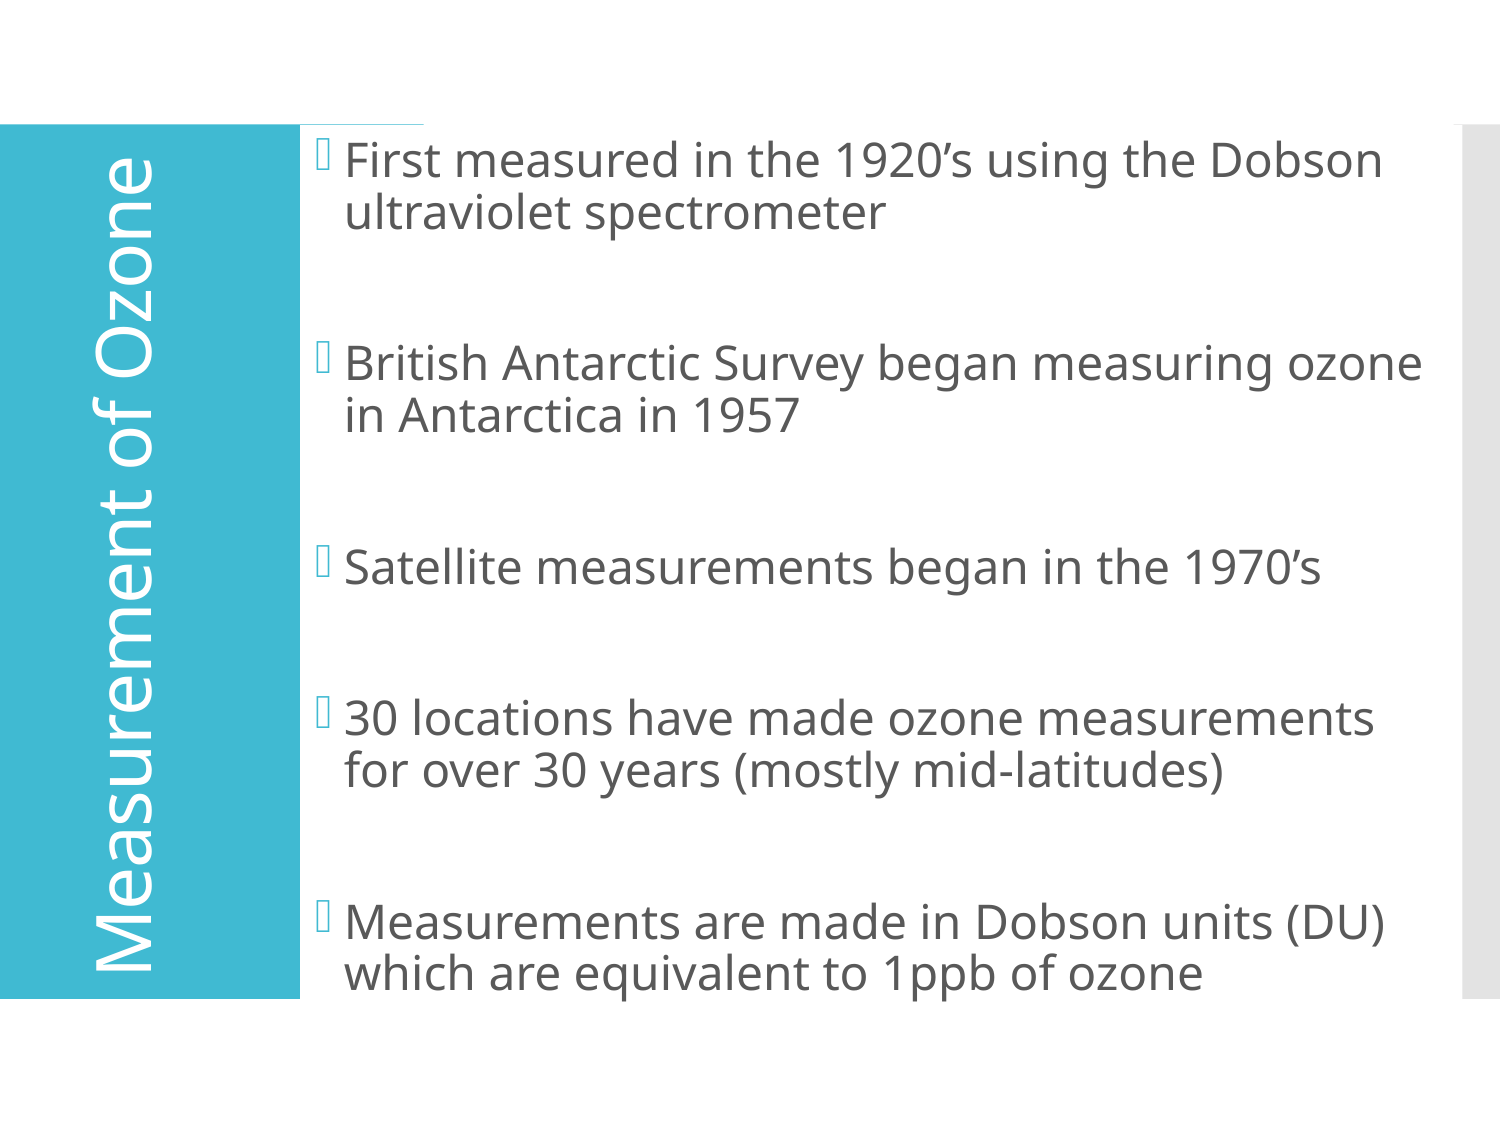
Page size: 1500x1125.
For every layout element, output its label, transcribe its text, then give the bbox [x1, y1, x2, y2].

title Measurement of Ozone [37, 125, 216, 994]
list First measured in the 1920’s using the Dobson ultraviolet spectrometer British Antarctic Survey began measuring ozone in Antarctica in 1957 Satellite measurements began in the 1970’s 30 locations have made ozone measurements for over 30 years (mostly mid-latitudes) Measurements are made in Dobson units (DU) which are equivalent to 1ppb of ozone [300, 125, 1463, 1013]
